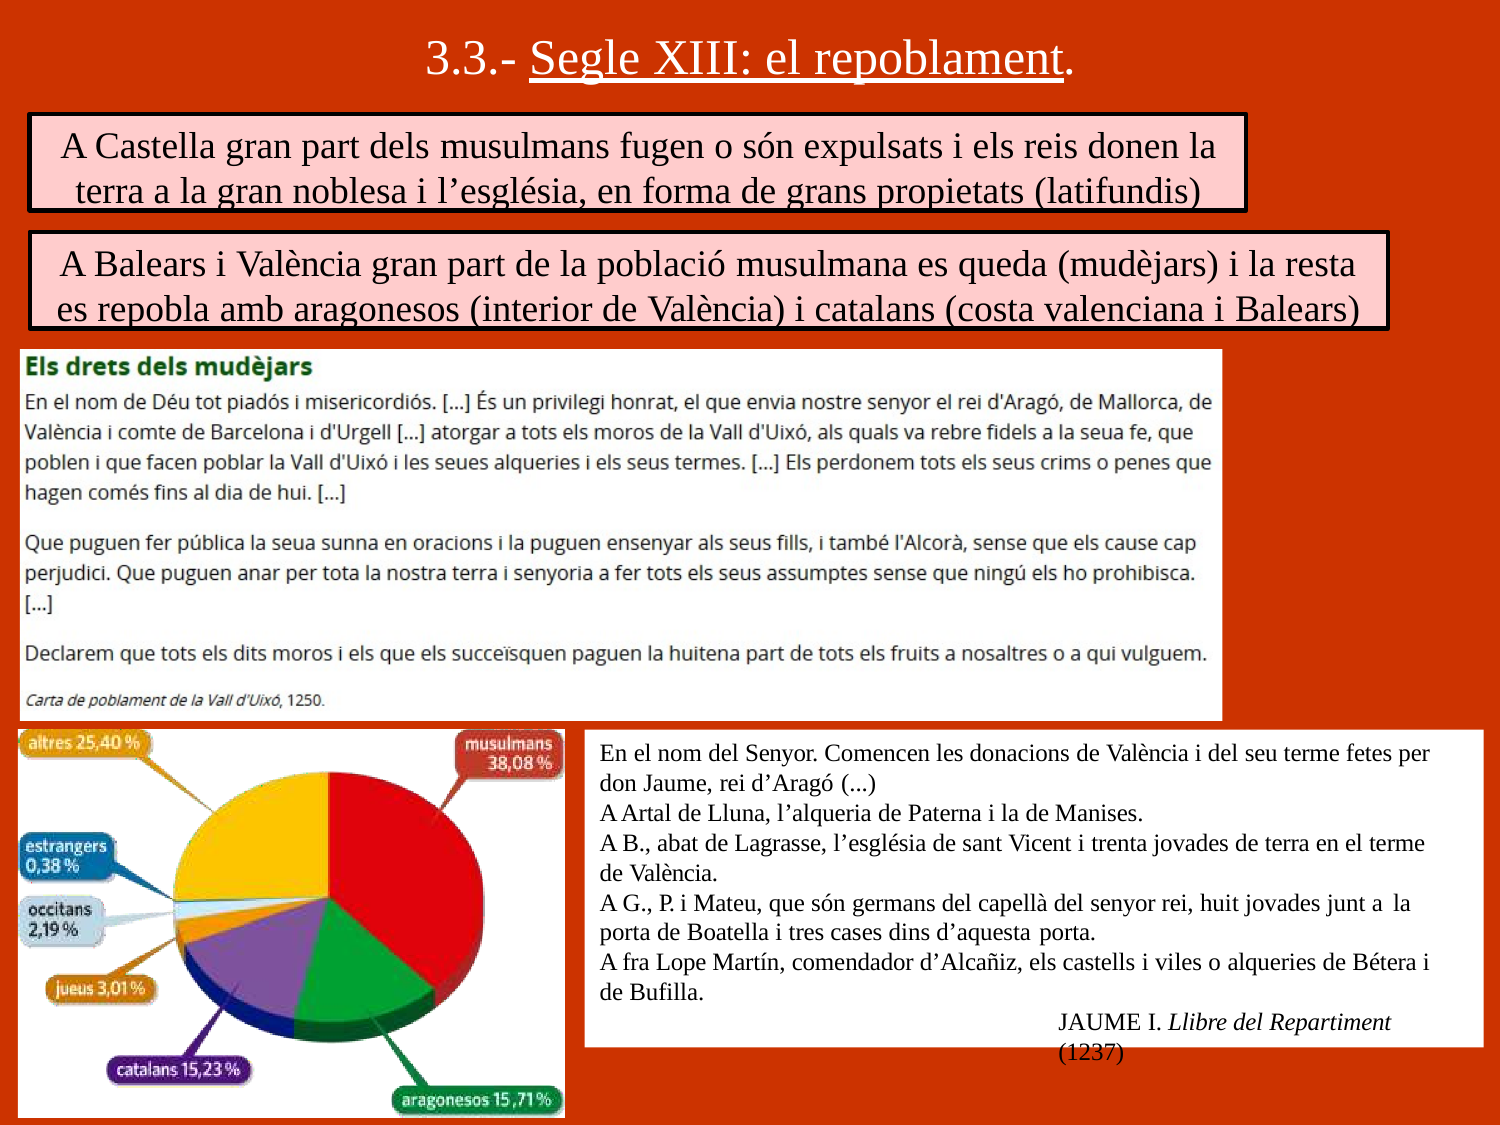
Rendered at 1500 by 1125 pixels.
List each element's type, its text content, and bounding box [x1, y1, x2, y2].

title 3.3.- Segle XIII: el repoblament. [423, 22, 1079, 113]
text_box [17, 729, 565, 1118]
text_box A Balears i València gran part de la població musulmana es queda (mudèjars) i la resta es repobla amb aragonesos (interior de València) i catalans (costa valenciana i Balears) [29, 231, 1388, 329]
text_box [584, 729, 1484, 1048]
text_box [19, 349, 1223, 721]
text_box En el nom del Senyor. Comencen les donacions de València i del seu terme fetes per don Jaume, rei d’Aragó (...) A Artal de Lluna, l’alqueria de Paterna i la de Manises. A B., abat de Lagrasse, l’església de sant Vicent i trenta jovades de terra en el terme de València. A G., P. i Mateu, que són germans del capellà del senyor rei, huit jovades junt a la porta de Boatella i tres cases dins d’aquesta porta. A fra Lope Martín, comendador d’Alcañiz, els castells i viles o alqueries de Bétera i de Bufilla. JAUME I. Llibre del Repartiment (1237) [597, 734, 1471, 1066]
text_box A Castella gran part dels musulmans fugen o són expulsats i els reis donen la terra a la gran noblesa i l’església, en forma de grans propietats (latifundis) [29, 113, 1247, 211]
